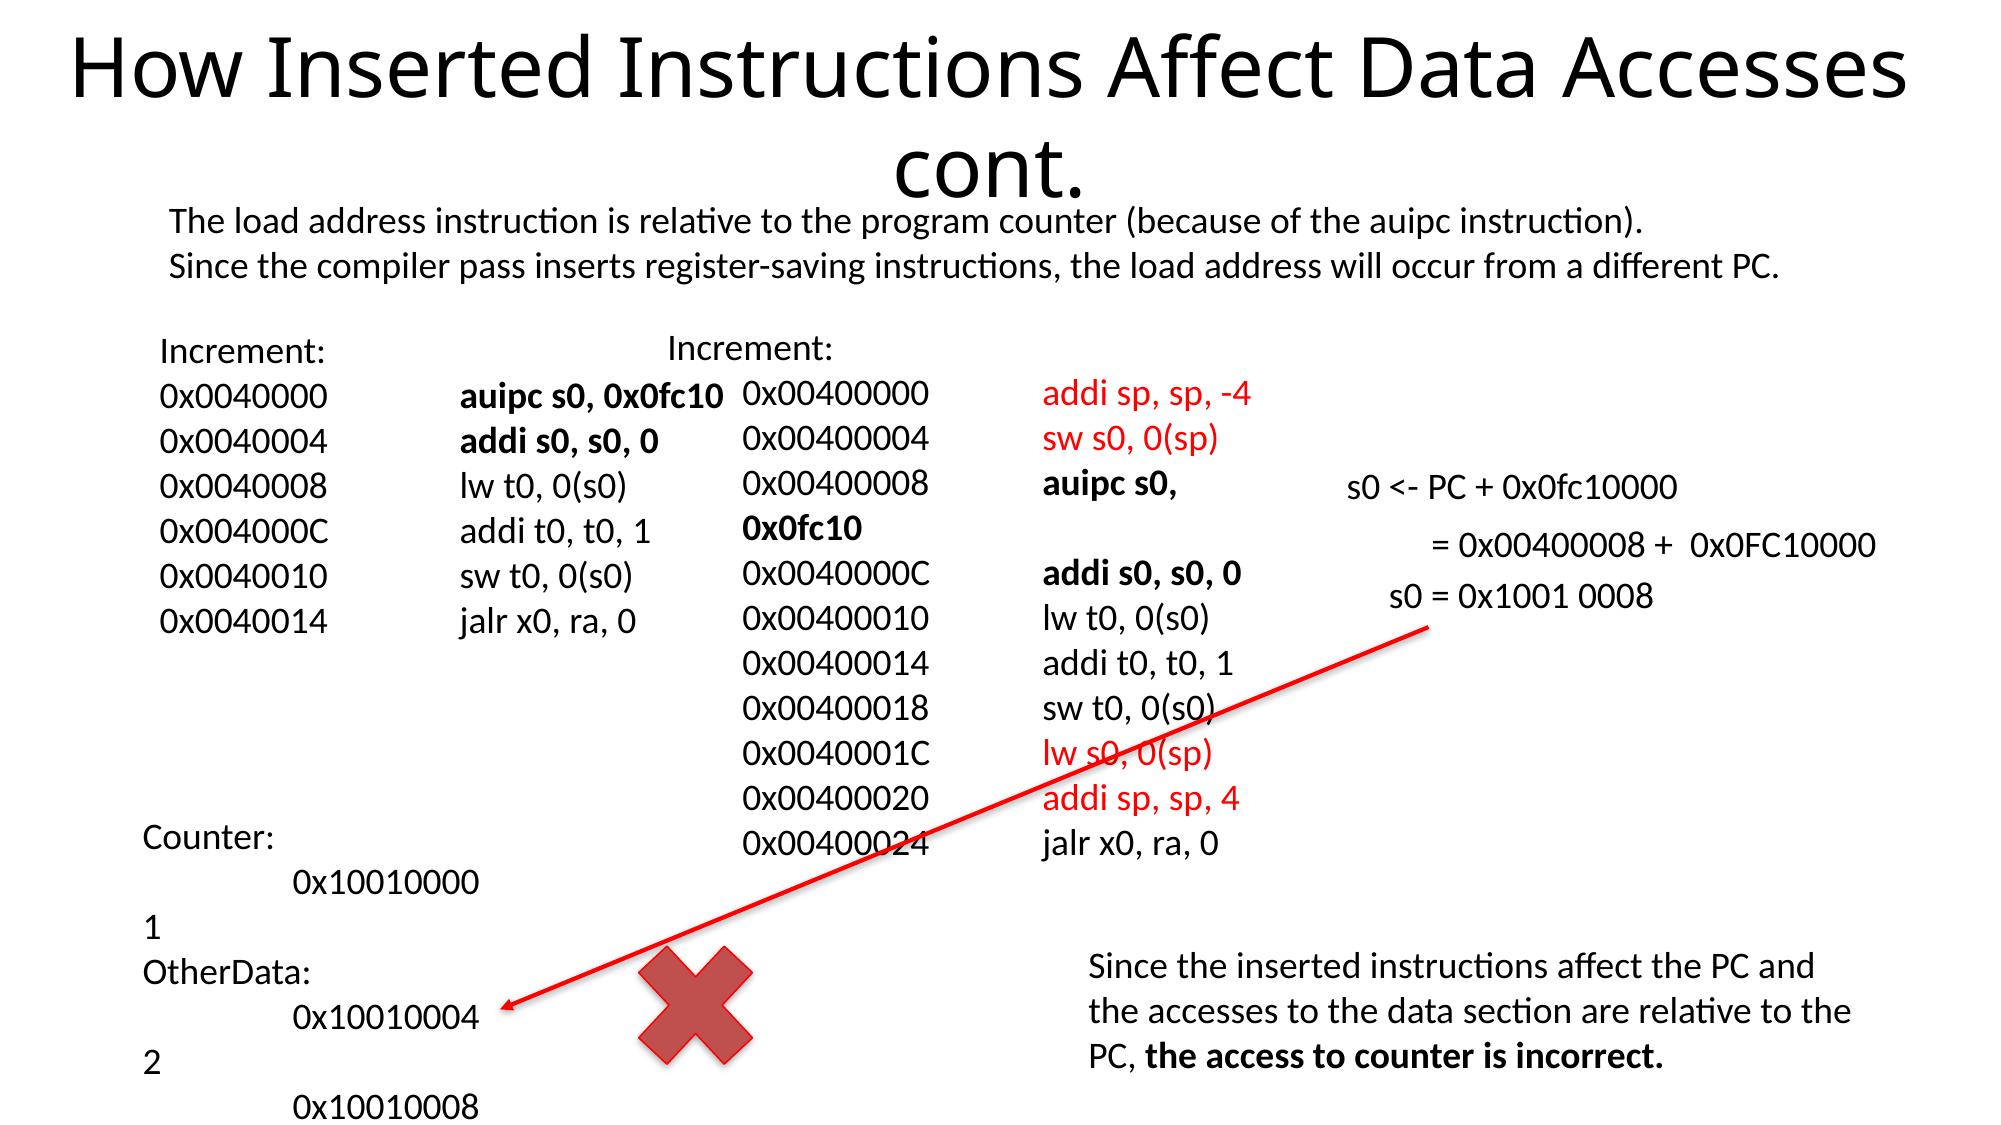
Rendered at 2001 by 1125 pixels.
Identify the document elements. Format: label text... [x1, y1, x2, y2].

text_box = 0x00400008 + 0x0FC10000 [1416, 512, 1993, 573]
text_box Increment: 0x0040000 auipc s0, 0x0fc10 0x0040004 addi s0, s0, 0 0x0040008 lw t0, 0(s0) 0x004000C addi t0, t0, 1 0x0040010 sw t0, 0(s0) 0x0040014 jalr x0, ra, 0 [144, 319, 916, 649]
text_box The load address instruction is relative to the program counter (because of the auipc instruction). Since the compiler pass inserts register-saving instructions, the load address will occur from a different PC. [153, 188, 1917, 294]
text_box s0 = 0x1001 0008 [1374, 564, 1748, 624]
text_box s0 <- PC + 0x0fc10000 [1331, 454, 1705, 514]
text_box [499, 626, 1429, 1010]
text_box [638, 1018, 754, 1065]
text_box How Inserted Instructions Affect Data Accesses cont. [47, 20, 1932, 208]
text_box Counter: 0x10010000 1 OtherData: 0x10010004 2 0x10010008 3 [127, 804, 614, 1125]
text_box Since the inserted instructions affect the PC and the accesses to the data section are relative to the PC, the access to counter is incorrect. [1073, 933, 1873, 1084]
text_box Increment: 0x00400000 addi sp, sp, -4 0x00400004 sw s0, 0(sp) 0x00400008 auipc s0, 0x0fc10 0x0040000C addi s0, s0, 0 0x00400010 lw t0, 0(s0) 0x00400014 addi t0, t0, 1 0x00400018 sw t0, 0(s0) 0x0040001C lw s0, 0(sp) 0x00400020 addi sp, sp, 4 0x00400024 jalr x0, ra, 0 [652, 315, 1270, 625]
